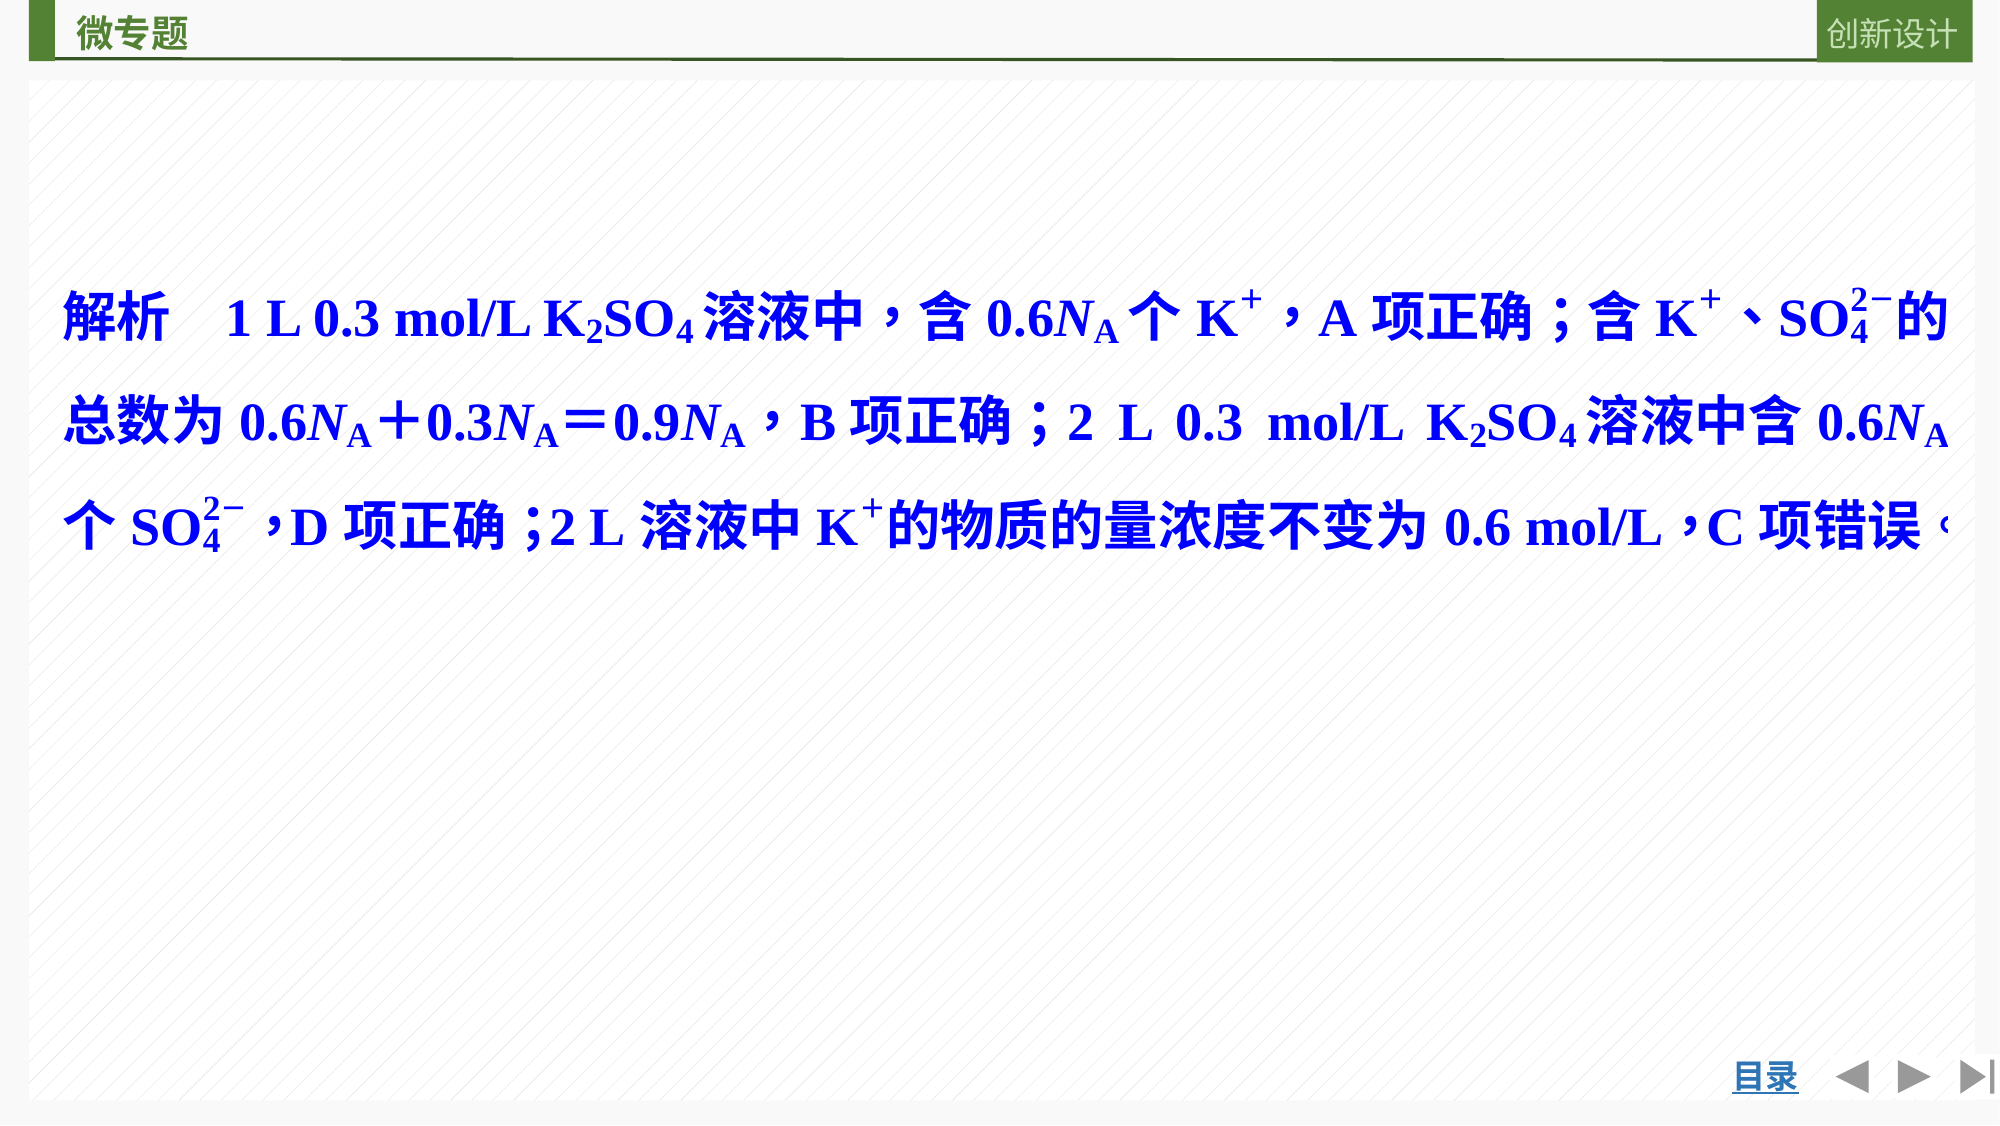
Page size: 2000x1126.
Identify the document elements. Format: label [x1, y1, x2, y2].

text_box [62, 282, 1948, 597]
